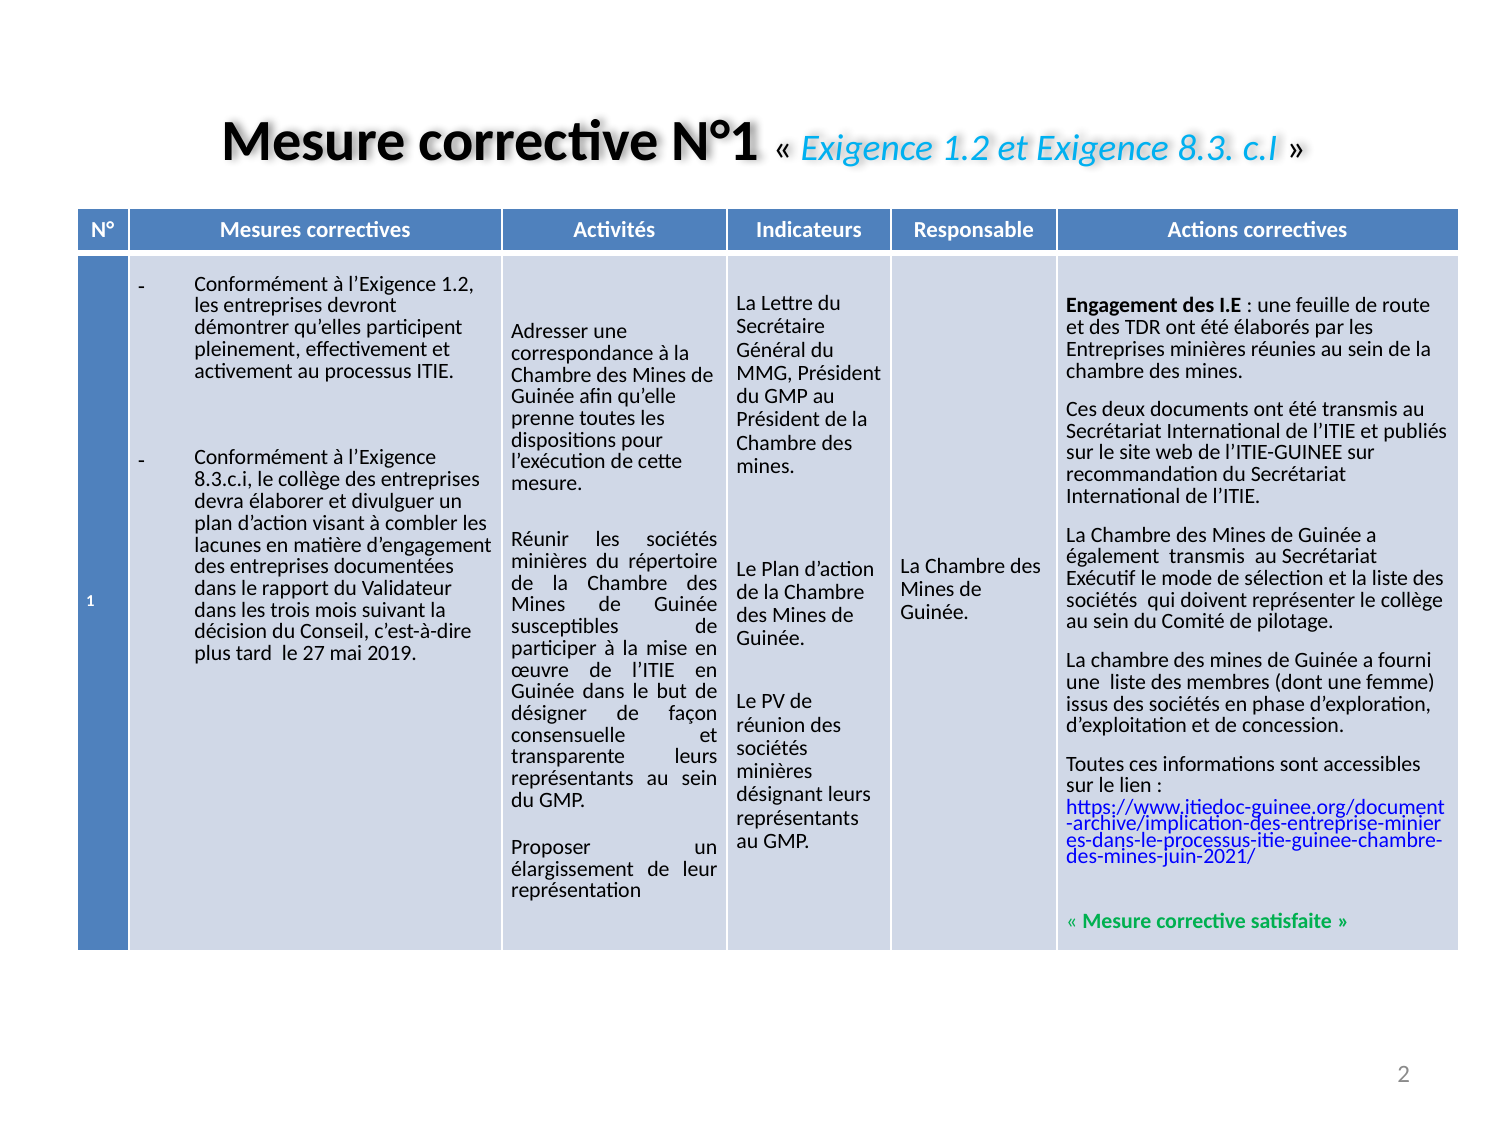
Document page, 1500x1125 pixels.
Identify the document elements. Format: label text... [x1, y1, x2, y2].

table_cell Conformément à l’Exigence 1.2, les entreprises devront démontrer qu’elles participent pleinement, effectivement et activement au processus ITIE. Conformément à l’Exigence 8.3.c.i, le collège des entreprises devra élaborer et divulguer un plan d’action visant à combler les lacunes en matière d’engagement des entreprises documentées dans le rapport du Validateur dans les trois mois suivant la décision du Conseil, c’est-à-dire plus tard le 27 mai 2019. [130, 256, 501, 950]
table_cell La Lettre du Secrétaire Général du MMG, Président du GMP au Président de la Chambre des mines. Le Plan d’action de la Chambre des Mines de Guinée. Le PV de réunion des sociétés minières désignant leurs représentants au GMP. [728, 256, 890, 950]
table_header Responsable [892, 209, 1056, 250]
table_header N° [78, 209, 128, 250]
table_cell La Chambre des Mines de Guinée. [892, 256, 1056, 950]
table_header Mesures correctives [130, 209, 501, 250]
table_cell Engagement des I.E : une feuille de route et des TDR ont été élaborés par les Entreprises minières réunies au sein de la chambre des mines. Ces deux documents ont été transmis au Secrétariat International de l’ITIE et publiés sur le site web de l’ITIE-GUINEE sur recommandation du Secrétariat International de l’ITIE. La Chambre des Mines de Guinée a également transmis au Secrétariat Exécutif le mode de sélection et la liste des sociétés qui doivent représenter le collège au sein du Comité de pilotage. La chambre des mines de Guinée a fourni une liste des membres (dont une femme) issus des sociétés en phase d’exploration, d’exploitation et de concession. Toutes ces informations sont accessibles sur le lien : https://www.itiedoc-guinee.org/document-archive/implication-des-entreprise-minieres-dans-le-processus-itie-guinee-chambre-des-mines-juin-2021/ « Mesure corrective satisfaite » [1058, 256, 1458, 950]
table_header Activités [503, 209, 726, 250]
title Mesure corrective N°1 « Exigence 1.2 et Exigence 8.3. c.I » [88, 78, 1439, 197]
table_header Actions correctives [1058, 209, 1458, 250]
table_header Indicateurs [728, 209, 890, 250]
table_cell 1 [78, 256, 128, 950]
slide_number 2 [1074, 1042, 1425, 1103]
table_cell Adresser une correspondance à la Chambre des Mines de Guinée afin qu’elle prenne toutes les dispositions pour l’exécution de cette mesure. Réunir les sociétés minières du répertoire de la Chambre des Mines de Guinée susceptibles de participer à la mise en œuvre de l’ITIE en Guinée dans le but de désigner de façon consensuelle et transparente leurs représentants au sein du GMP. Proposer un élargissement de leur représentation [503, 256, 726, 950]
